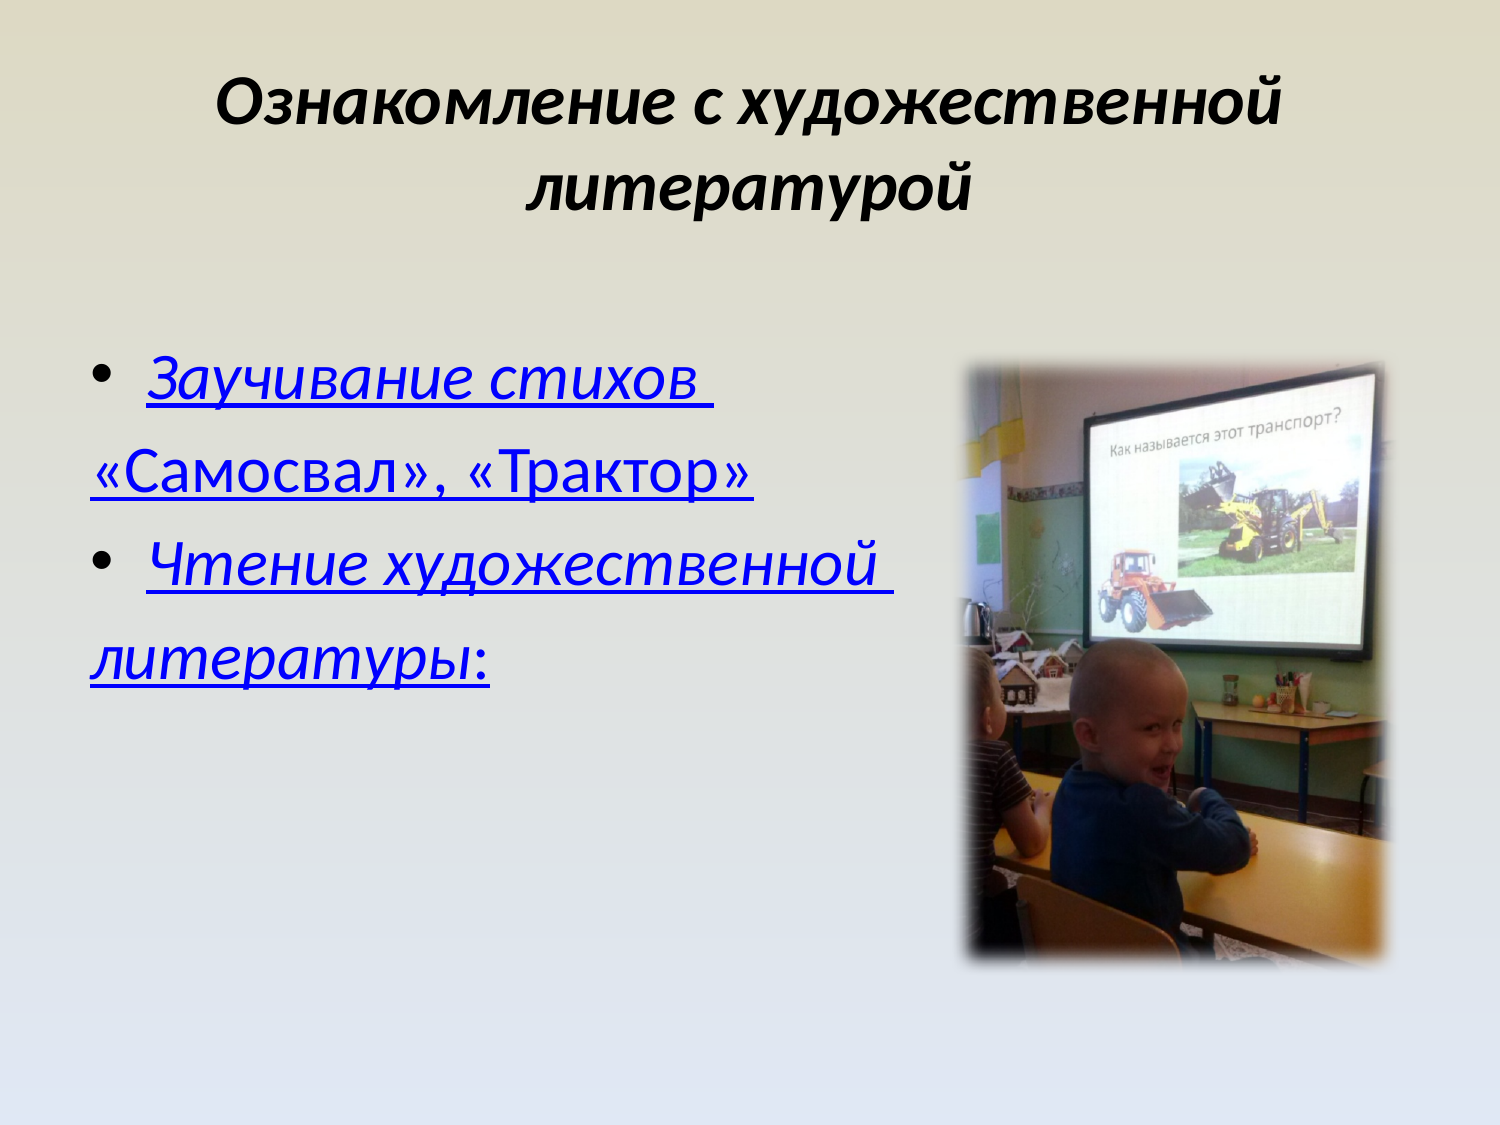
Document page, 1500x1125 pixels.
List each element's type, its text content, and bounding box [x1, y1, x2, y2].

title Ознакомление с художественной литературой [75, 45, 1425, 231]
list Заучивание стихов «Самосвал», «Трактор» Чтение художественной литературы: [75, 231, 1425, 1005]
picture [950, 349, 1400, 976]
